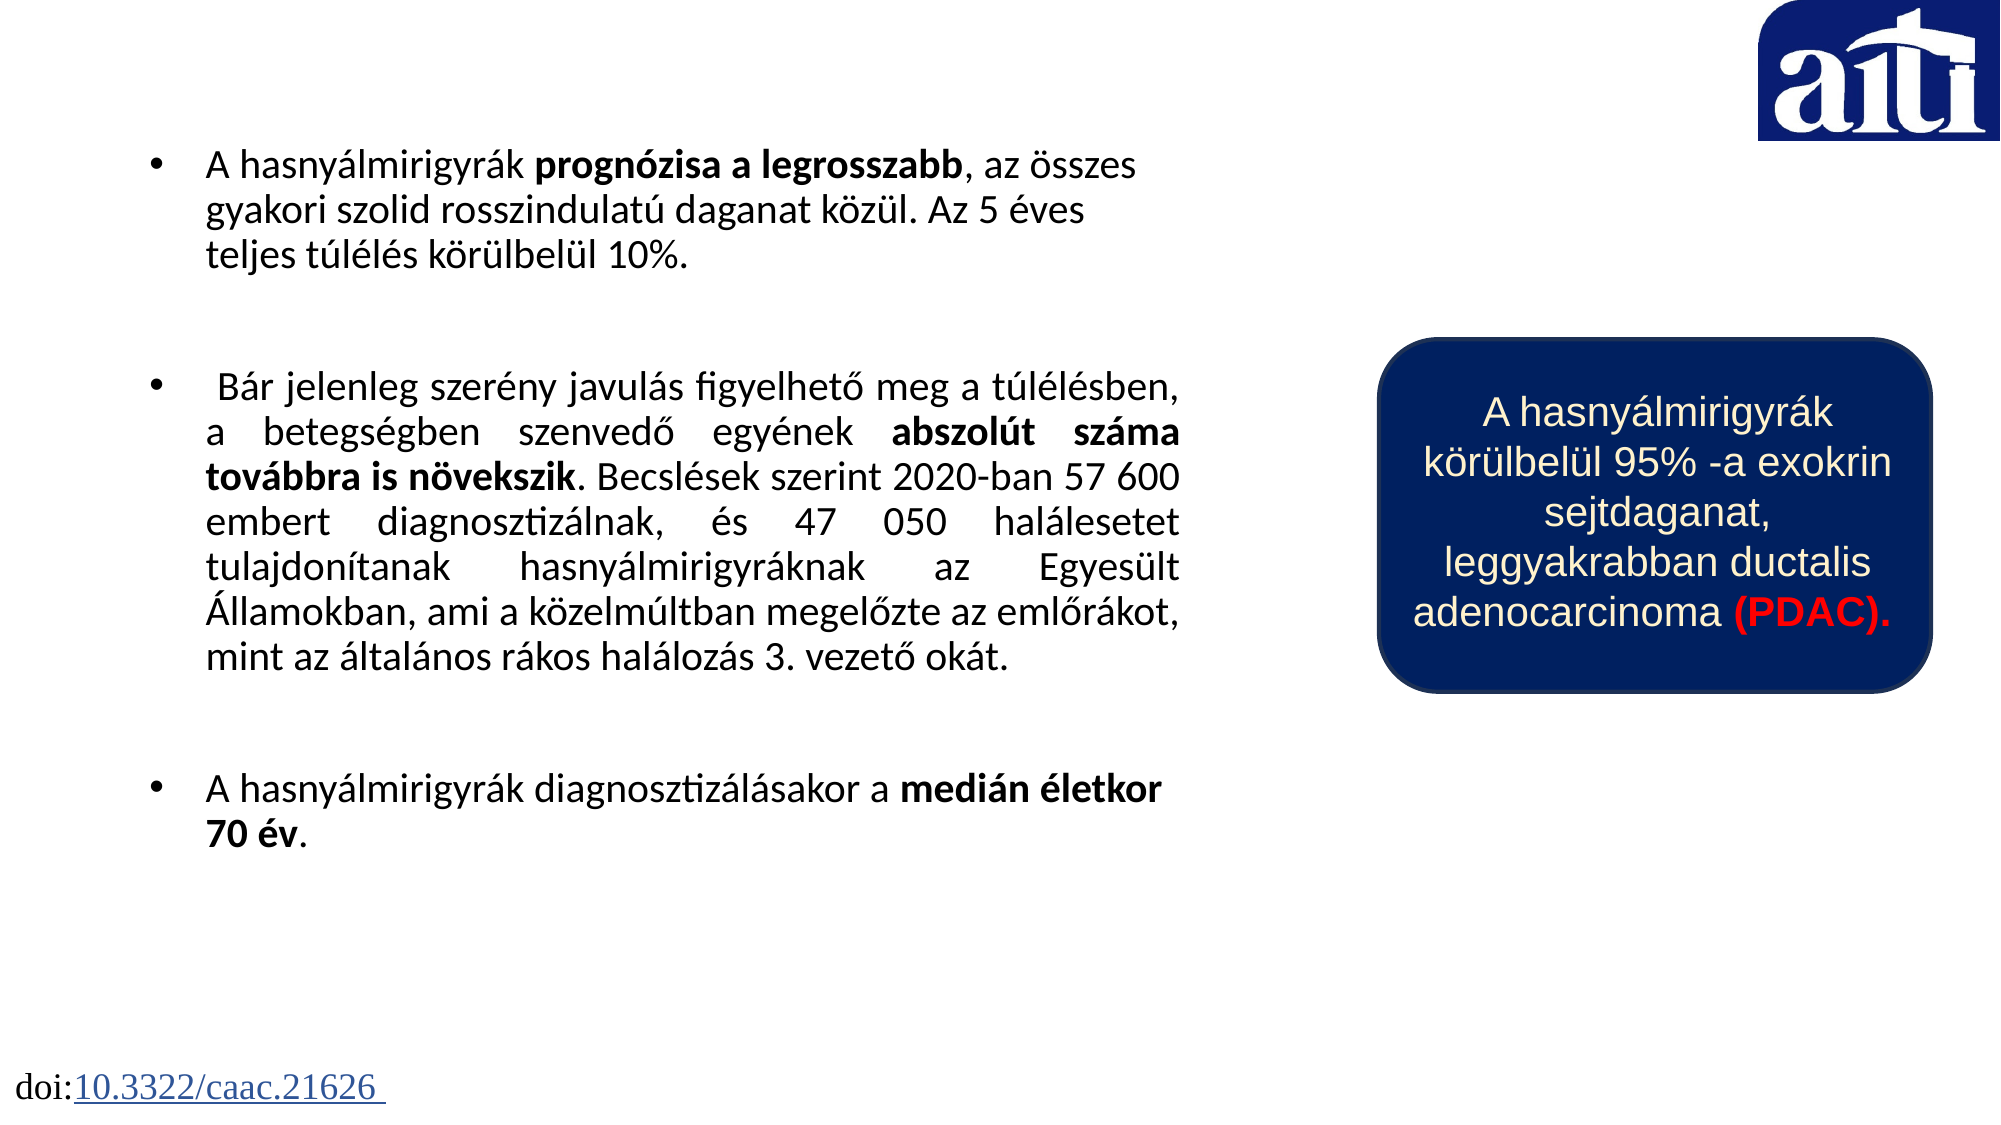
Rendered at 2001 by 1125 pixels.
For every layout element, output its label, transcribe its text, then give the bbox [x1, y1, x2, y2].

text_box [1376, 337, 1934, 694]
picture [1758, 0, 2000, 142]
text_box doi:10.3322/caac.21626 [0, 1054, 1000, 1115]
text_box A hasnyálmirigyrák körülbelül 95% -a exokrin sejtdaganat, leggyakrabban ductalis adenocarcinoma (PDAC). [1397, 377, 1919, 642]
list A hasnyálmirigyrák prognózisa a legrosszabb, az összes gyakori szolid rosszindulatú daganat közül. Az 5 éves teljes túlélés körülbelül 10%. Bár jelenleg szerény javulás figyelhető meg a túlélésben, a betegségben szenvedő egyének abszolút száma továbbra is növekszik. Becslések szerint 2020-ban 57 600 embert diagnosztizálnak, és 47 050 halálesetet tulajdonítanak hasnyálmirigyráknak az Egyesült Államokban, ami a közelmúltban megelőzte az emlőrákot, mint az általános rákos halálozás 3. vezető okát. A hasnyálmirigyrák diagnosztizálásakor a medián életkor 70 év. [115, 135, 1196, 931]
